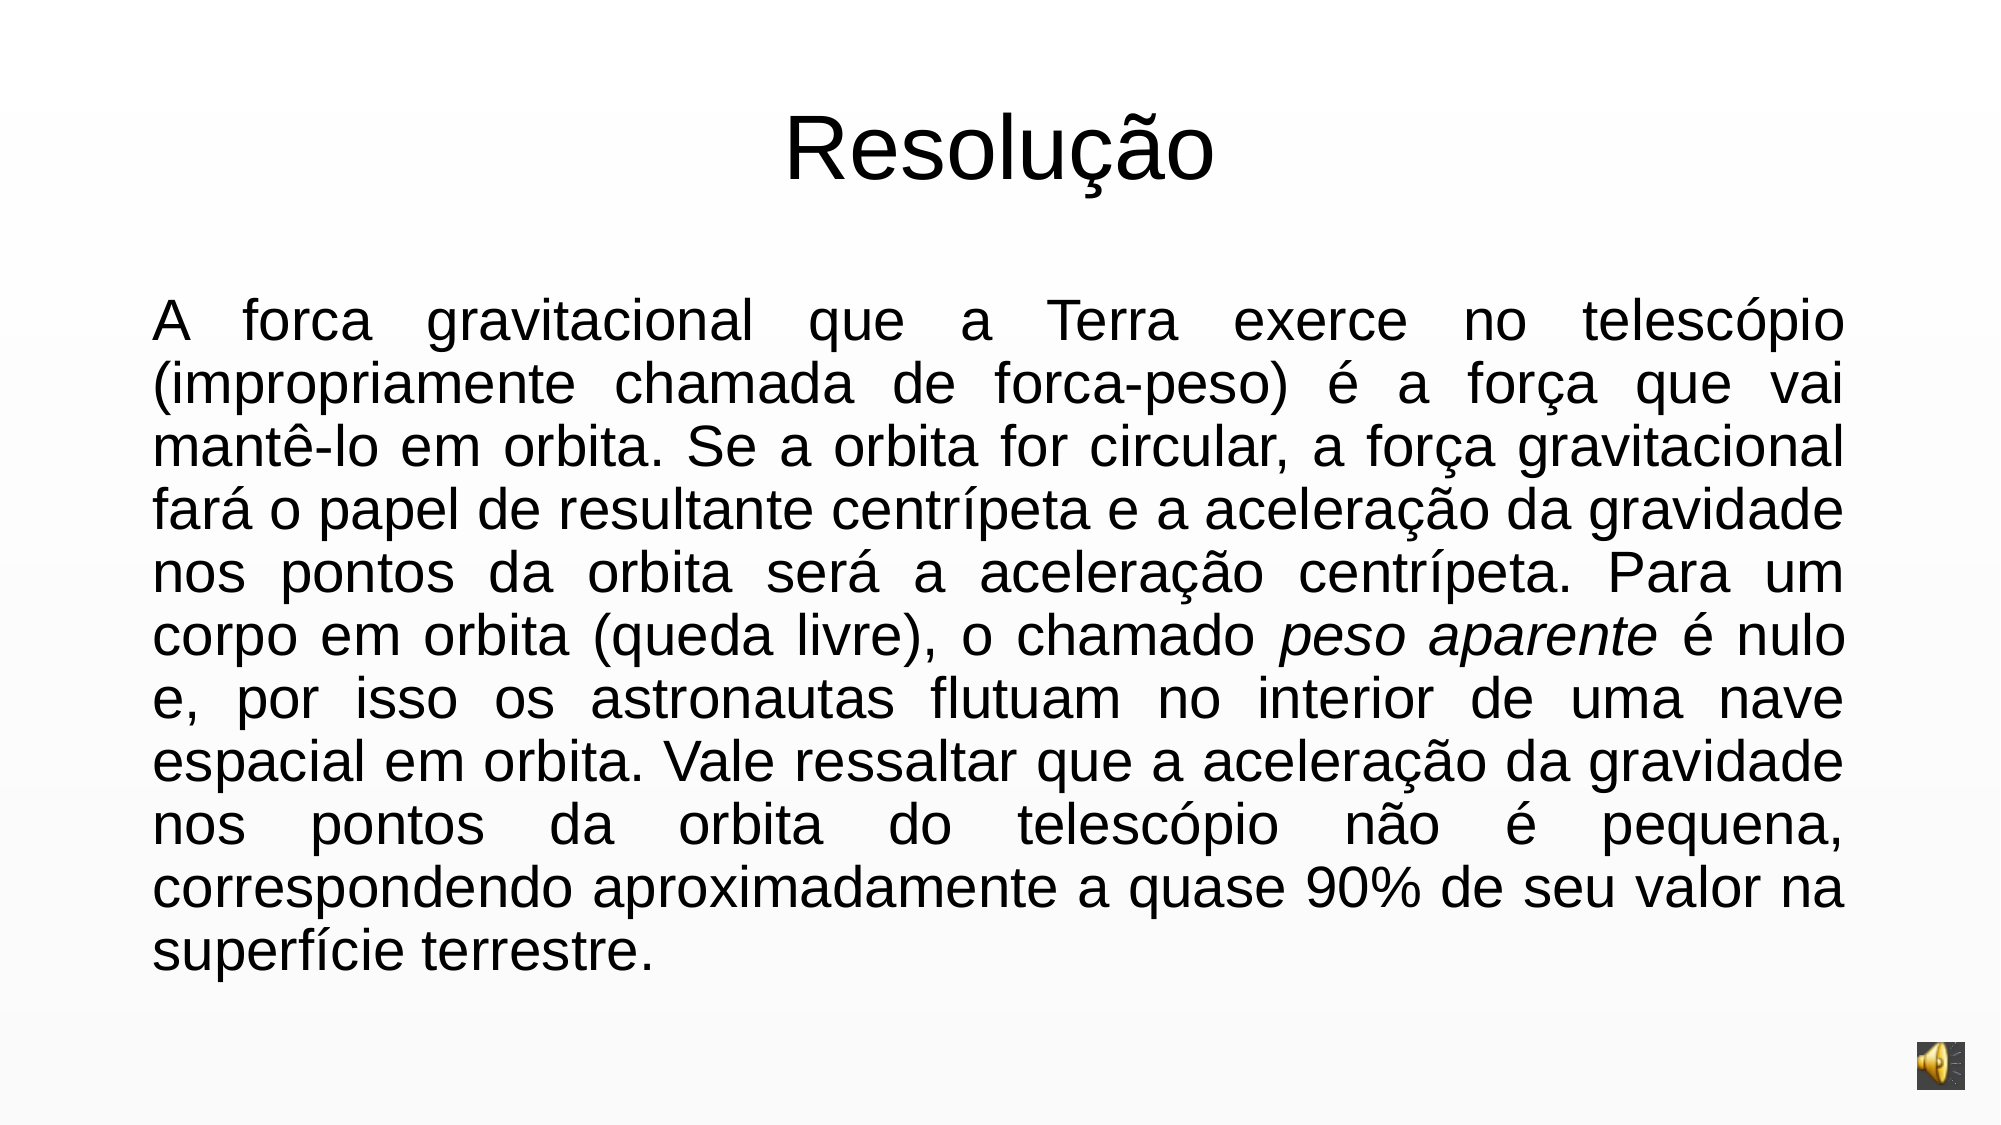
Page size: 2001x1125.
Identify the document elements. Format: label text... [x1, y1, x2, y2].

picture [1916, 1041, 1967, 1092]
list A forca gravitacional que a Terra exerce no telescópio (impropriamente chamada de forca-peso) é a força que vai mantê-lo em orbita. Se a orbita for circular, a força gravitacional fará o papel de resultante centrípeta e a aceleração da gravidade nos pontos da orbita será a aceleração centrípeta. Para um corpo em orbita (queda livre), o chamado peso aparente é nulo e, por isso os astronautas flutuam no interior de uma nave espacial em orbita. Vale ressaltar que a aceleração da gravidade nos pontos da orbita do telescópio não é pequena, correspondendo aproximadamente a quase 90% de seu valor na superfície terrestre. [137, 282, 1863, 1014]
title Resolução [137, 59, 1863, 241]
